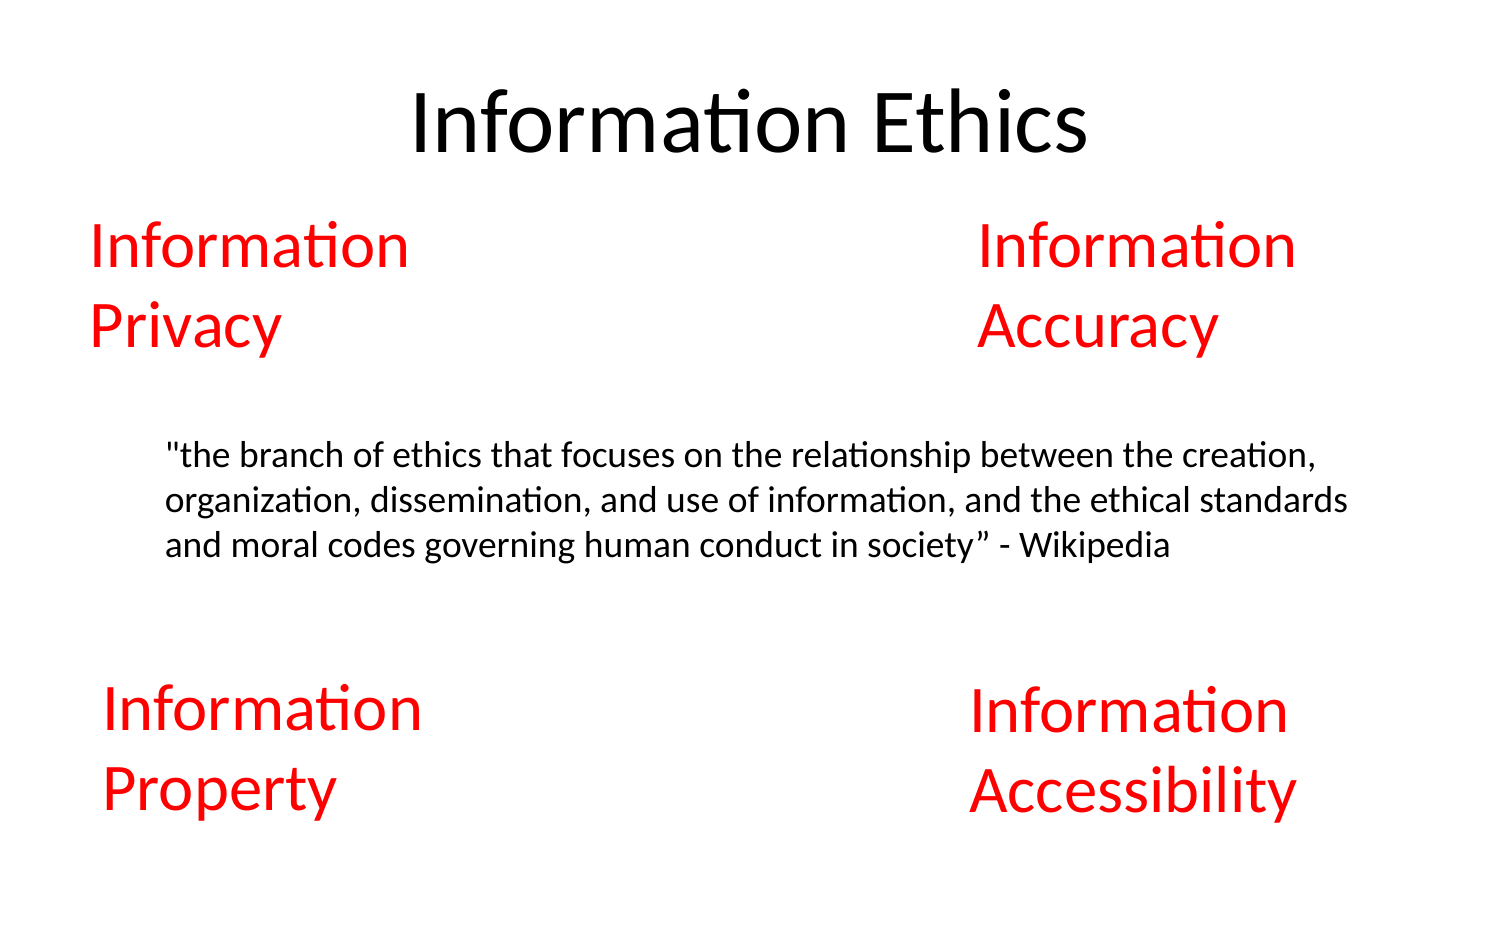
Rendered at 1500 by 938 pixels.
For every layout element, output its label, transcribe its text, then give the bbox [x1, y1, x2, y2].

title Information Ethics [75, 37, 1425, 194]
text_box Information Accessibility [954, 658, 1500, 833]
text_box Information Privacy [74, 193, 525, 369]
text_box "the branch of ethics that focuses on the relationship between the creation, organization, dissemination, and use of information, and the ethical standards and moral codes governing human conduct in society” - Wikipedia [150, 422, 1388, 573]
text_box Information Property [87, 656, 575, 831]
text_box Information Accuracy [962, 193, 1400, 369]
